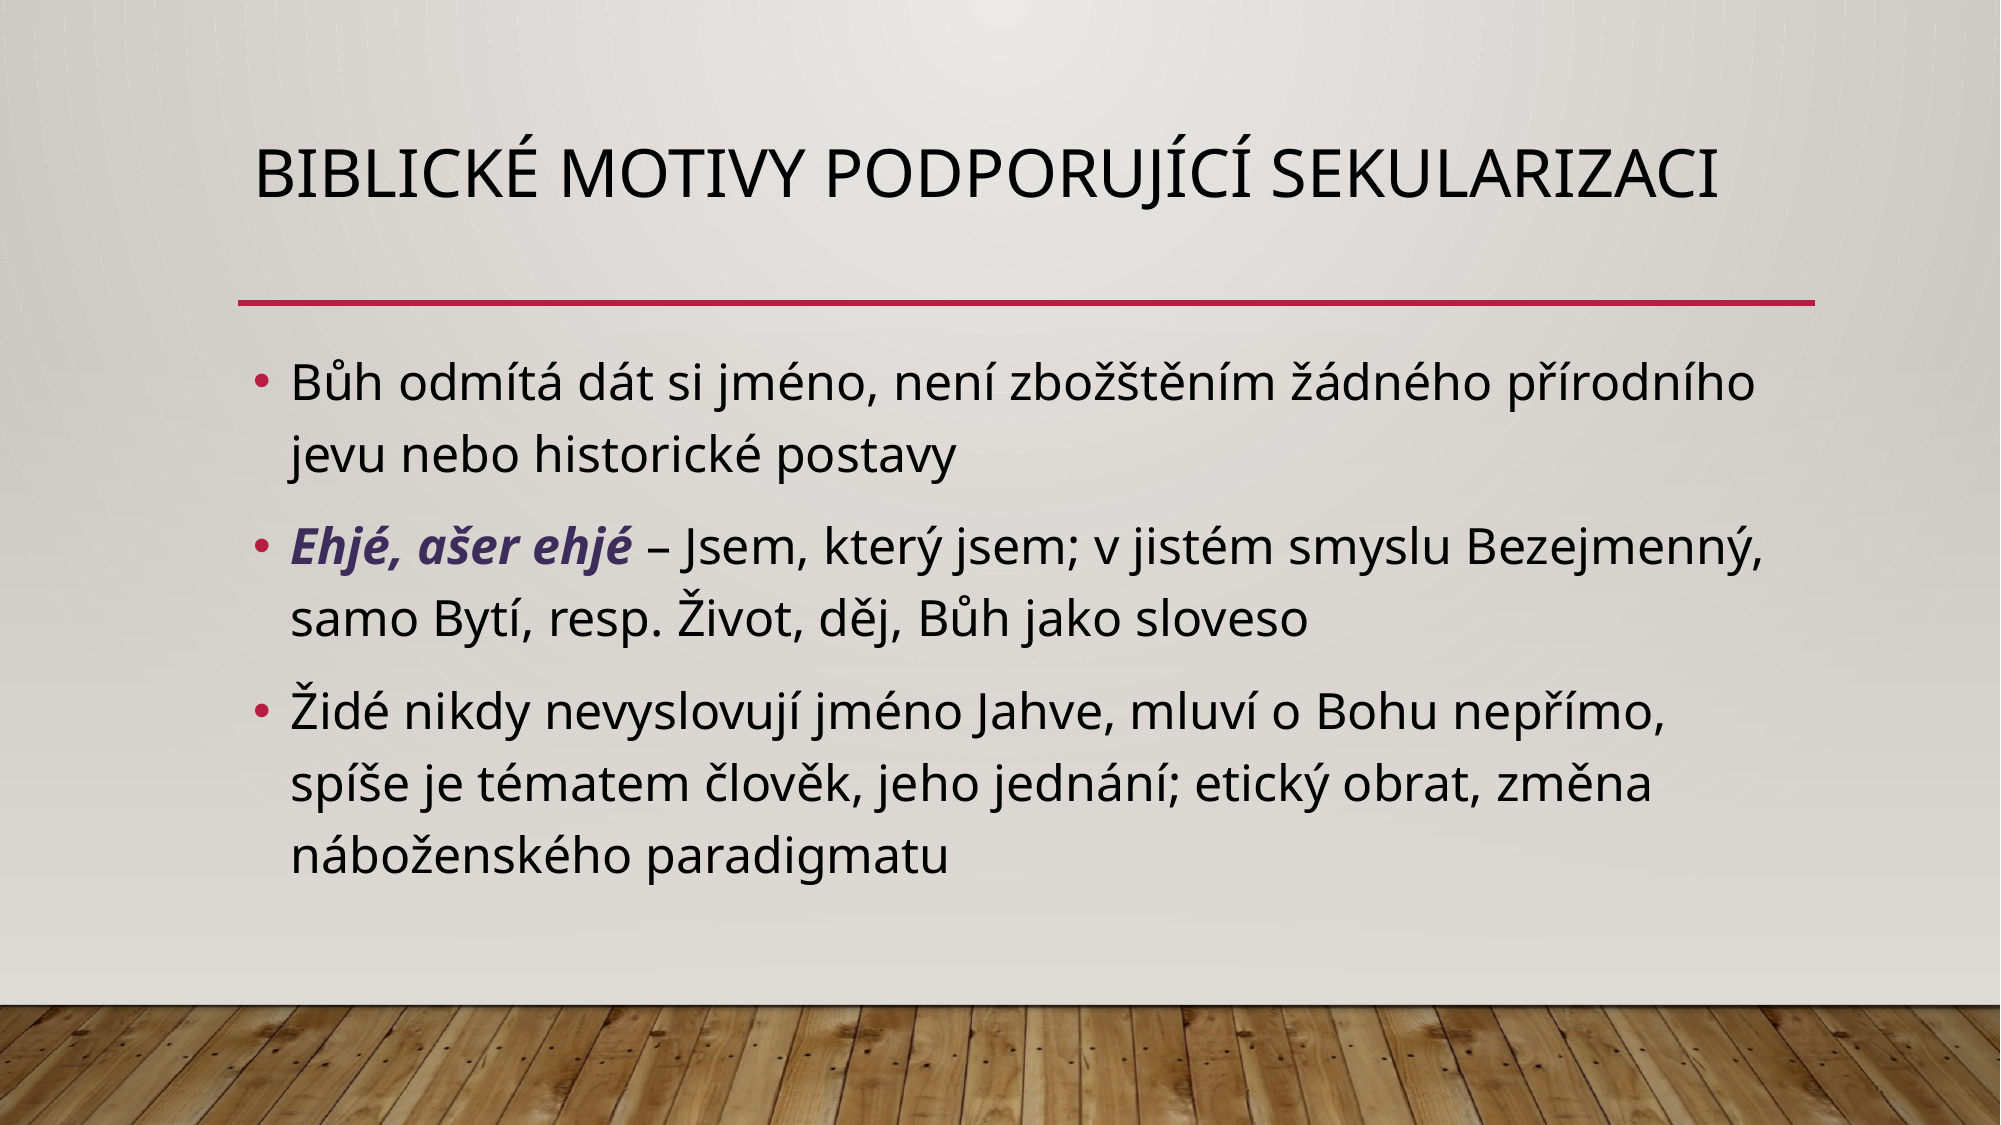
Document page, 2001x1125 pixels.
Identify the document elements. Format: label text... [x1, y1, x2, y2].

picture [0, 1005, 2000, 1125]
title Biblické motivy podporující sekularizaci [238, 131, 1814, 305]
list Bůh odmítá dát si jméno, není zbožštěním žádného přírodního jevu nebo historické postavy Ehjé, ašer ehjé – Jsem, který jsem; v jistém smyslu Bezejmenný, samo Bytí, resp. Život, děj, Bůh jako sloveso Židé nikdy nevyslovují jméno Jahve, mluví o Bohu nepřímo, spíše je tématem člověk, jeho jednání; etický obrat, změna náboženského paradigmatu [238, 330, 1814, 897]
